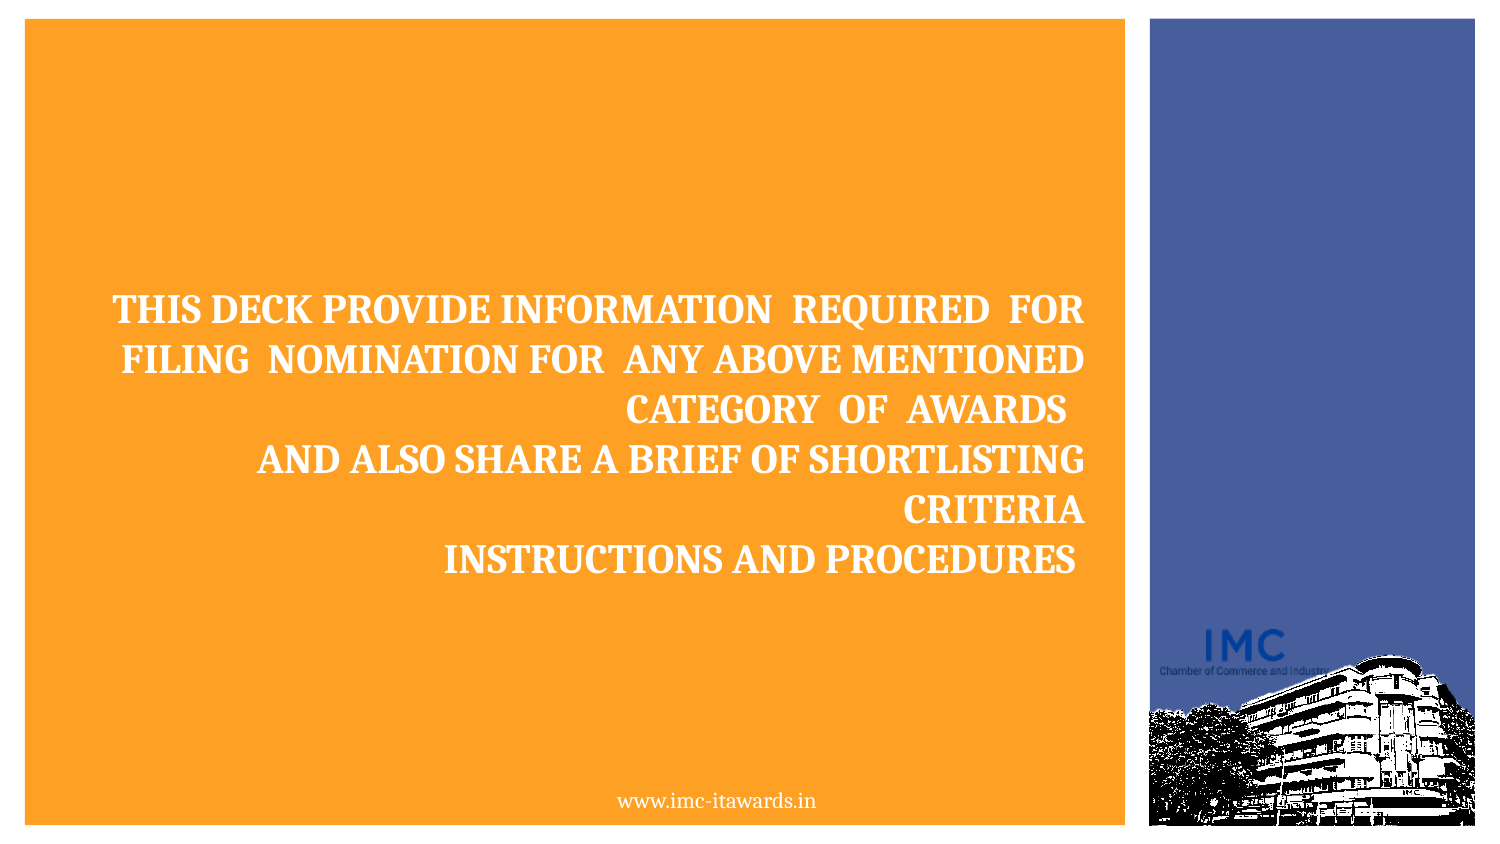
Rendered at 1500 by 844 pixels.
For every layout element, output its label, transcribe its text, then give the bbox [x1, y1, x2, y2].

title This deck provide information required for filing nomination for any above mentioned category of awards and also share a brief of shortlisting criteria Instructions and PROCEDUREs [62, 355, 1100, 559]
picture [1152, 622, 1338, 681]
footer www.imc-itawards.in [442, 782, 993, 816]
